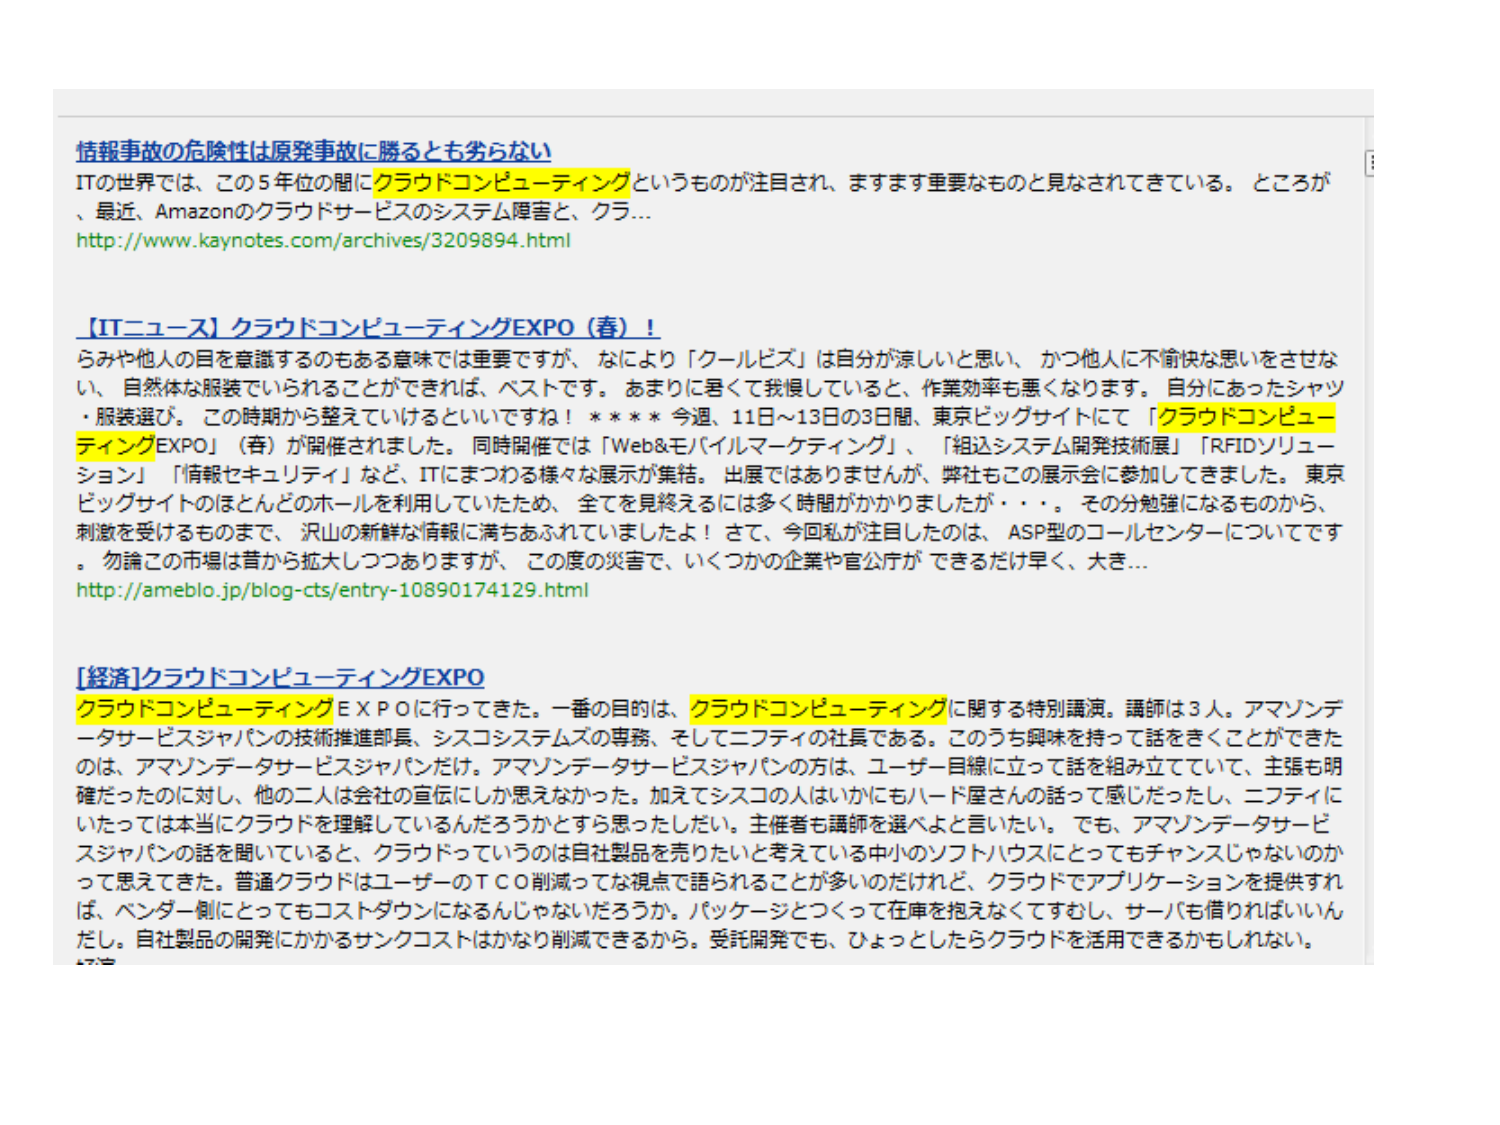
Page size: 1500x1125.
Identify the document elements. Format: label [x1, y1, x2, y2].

picture [52, 89, 1374, 965]
